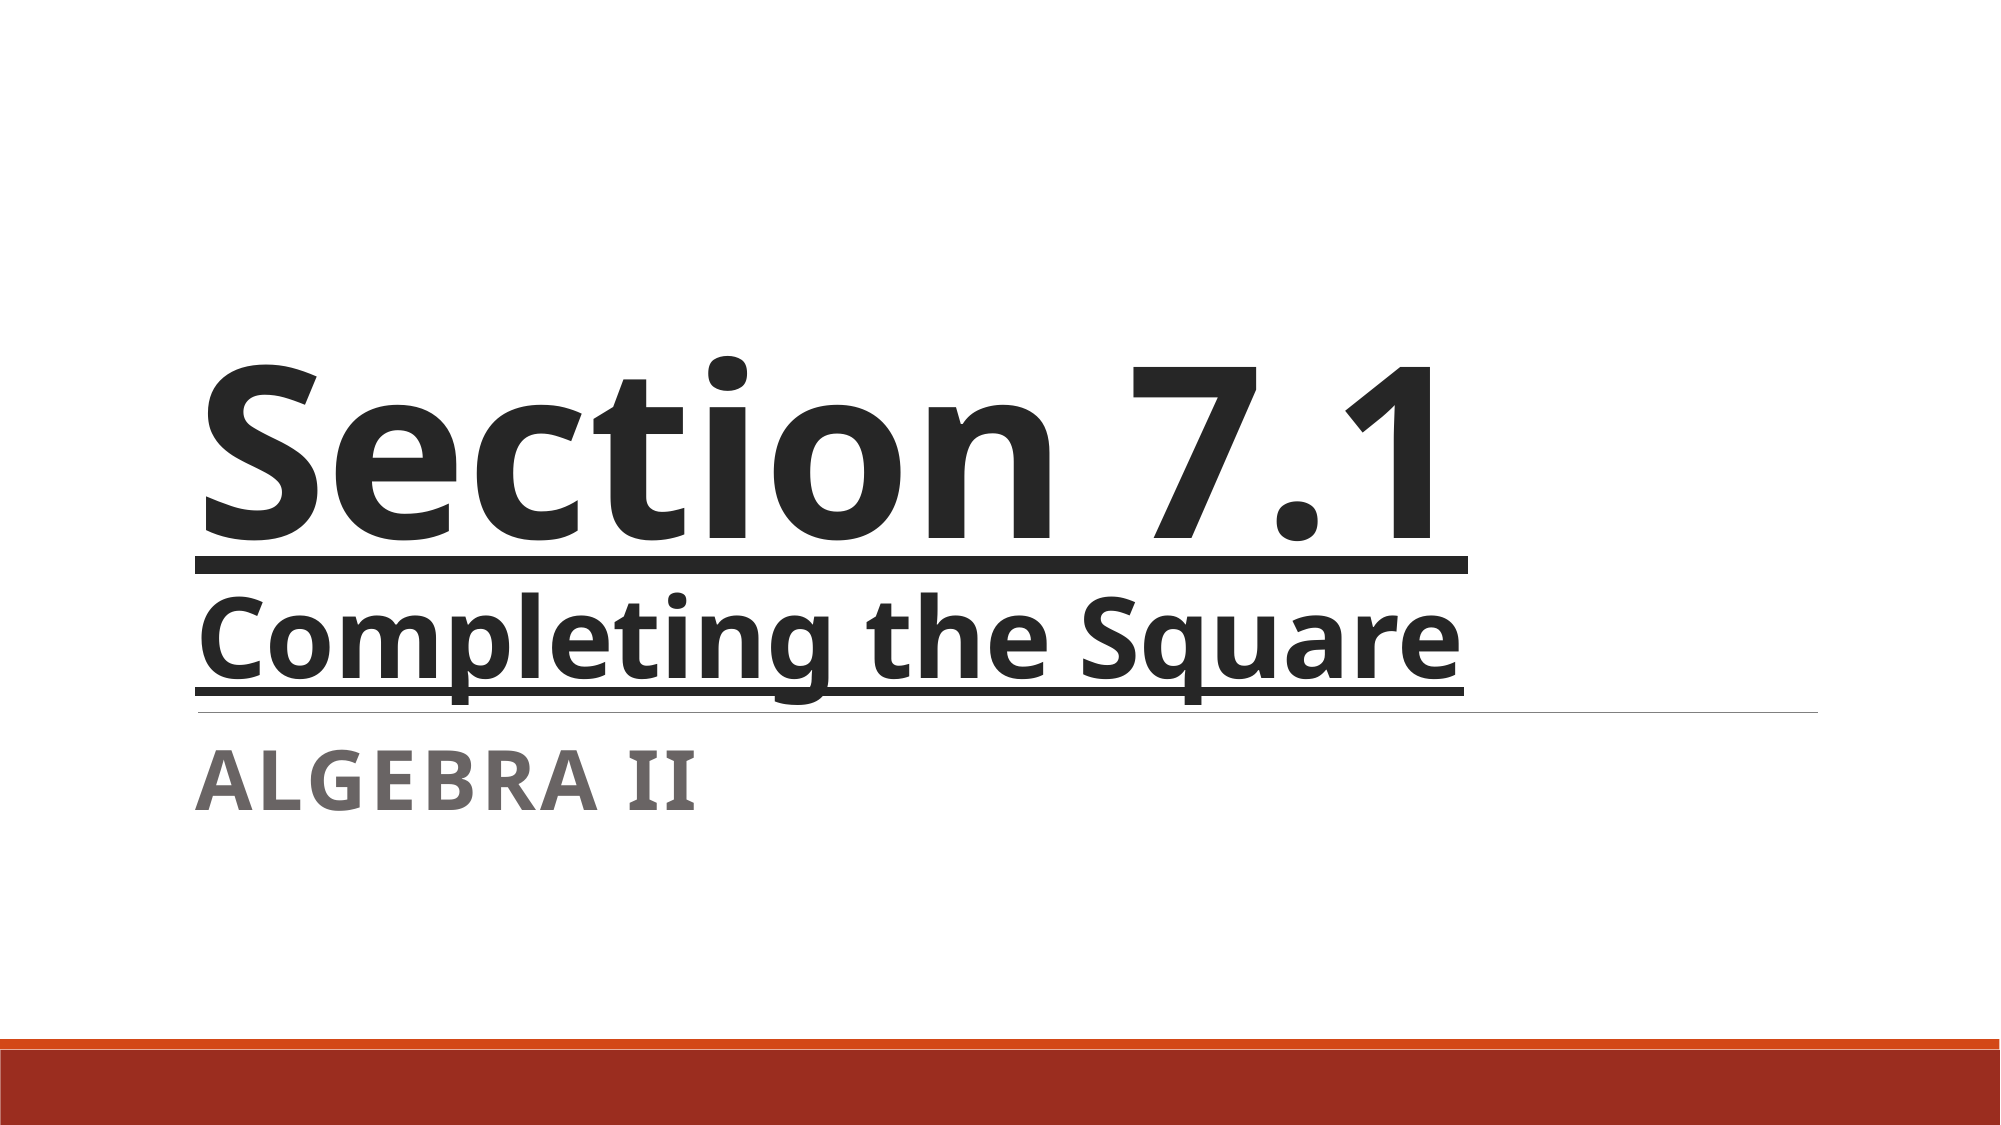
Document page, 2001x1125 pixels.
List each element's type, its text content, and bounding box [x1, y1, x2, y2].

title Section 7.1 Completing the Square [180, 124, 1865, 710]
subtitle Algebra II [180, 730, 1831, 919]
